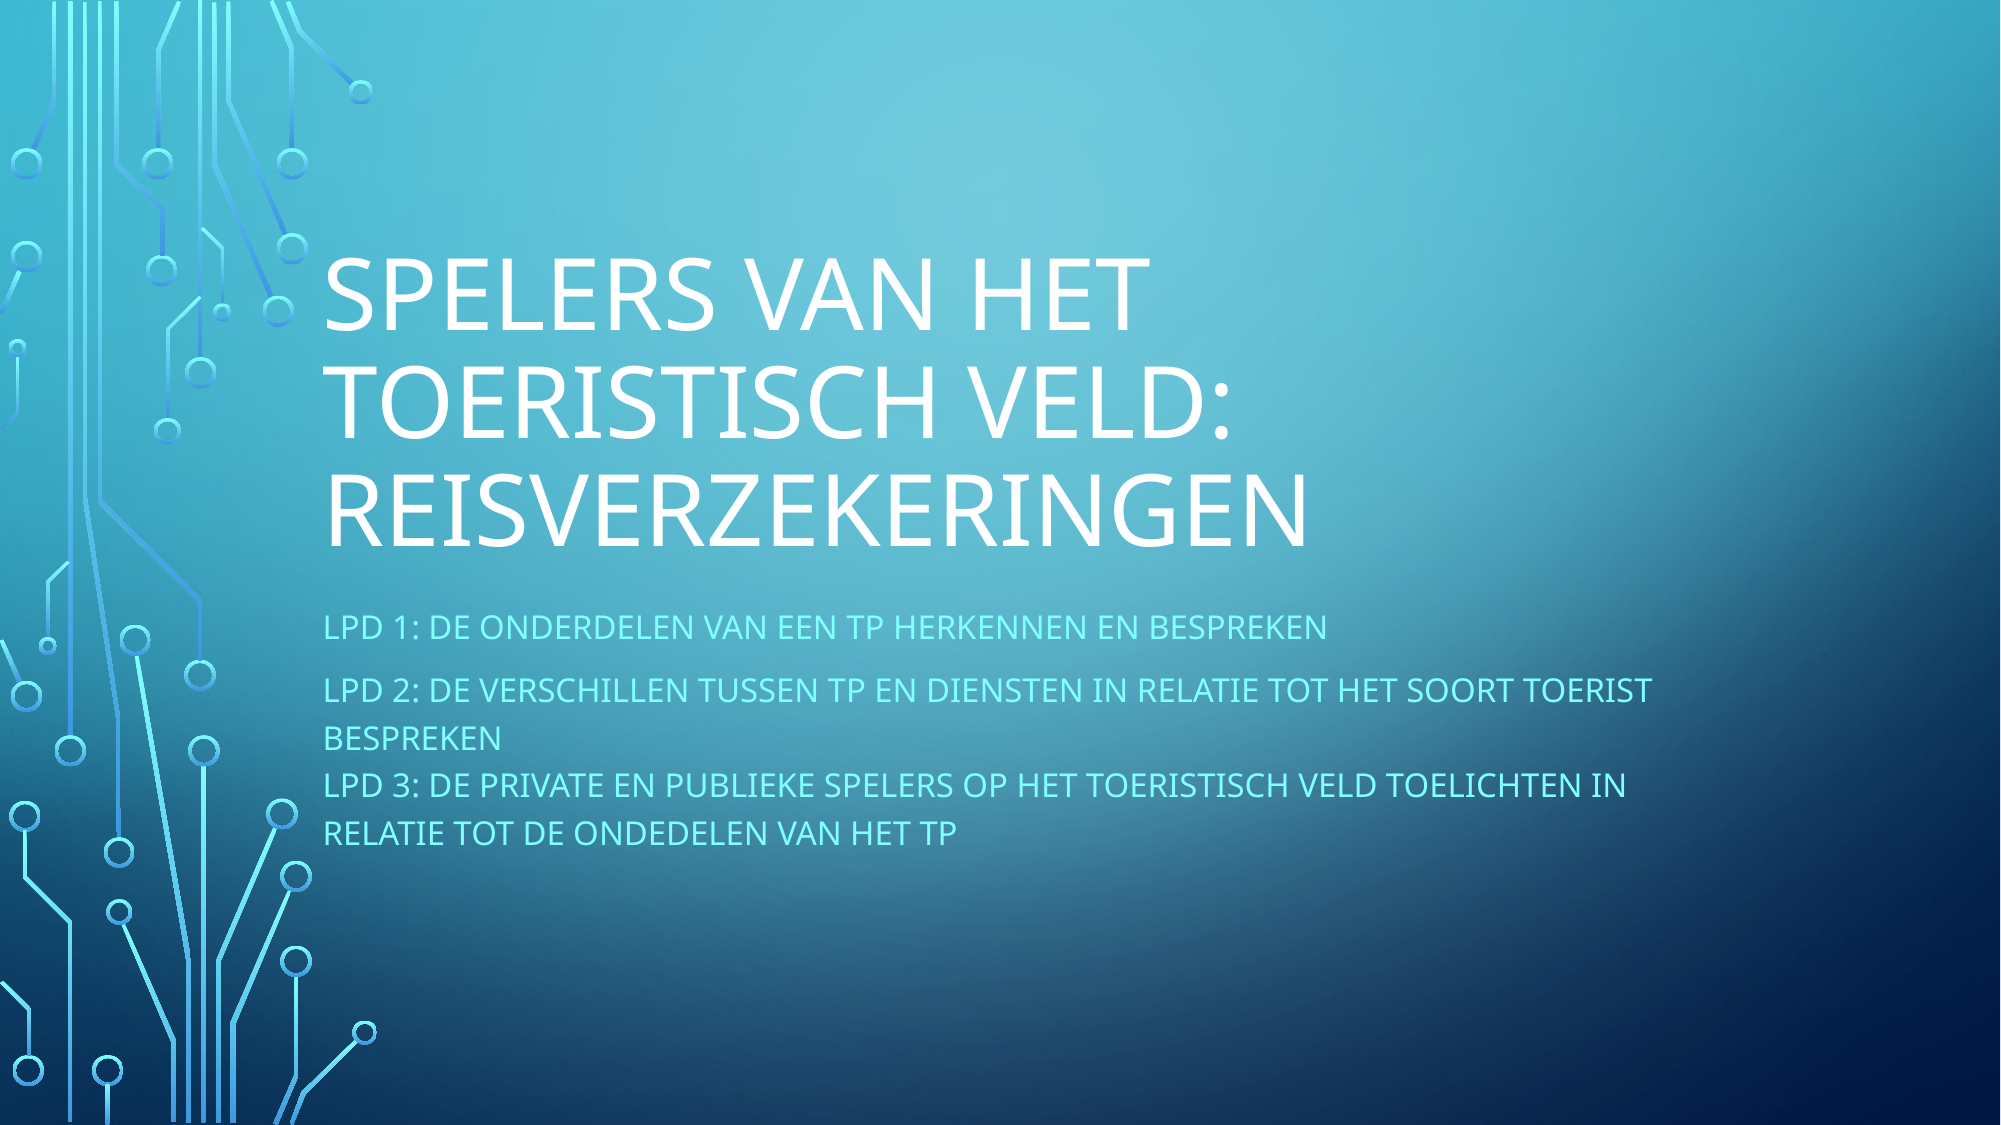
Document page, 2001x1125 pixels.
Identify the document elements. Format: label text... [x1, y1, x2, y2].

subtitle LPD 1: DE ONDERDELEN VAN EEN TP HERKENNEN EN BESPREKEN LPD 2: DE VERSCHILLEN TUSSEN TP EN DIENSTEN IN RELATIE TOT HET SOORT TOERIST BESPREKEN LPD 3: de private en publieke spelers op het toeristisch veld toelichten in relatie tot de ondedelen van het TP [307, 590, 1750, 863]
title SPELERS VAN HET TOERISTISCH VELD: REISVERZEKERINGEN [307, 184, 1750, 576]
